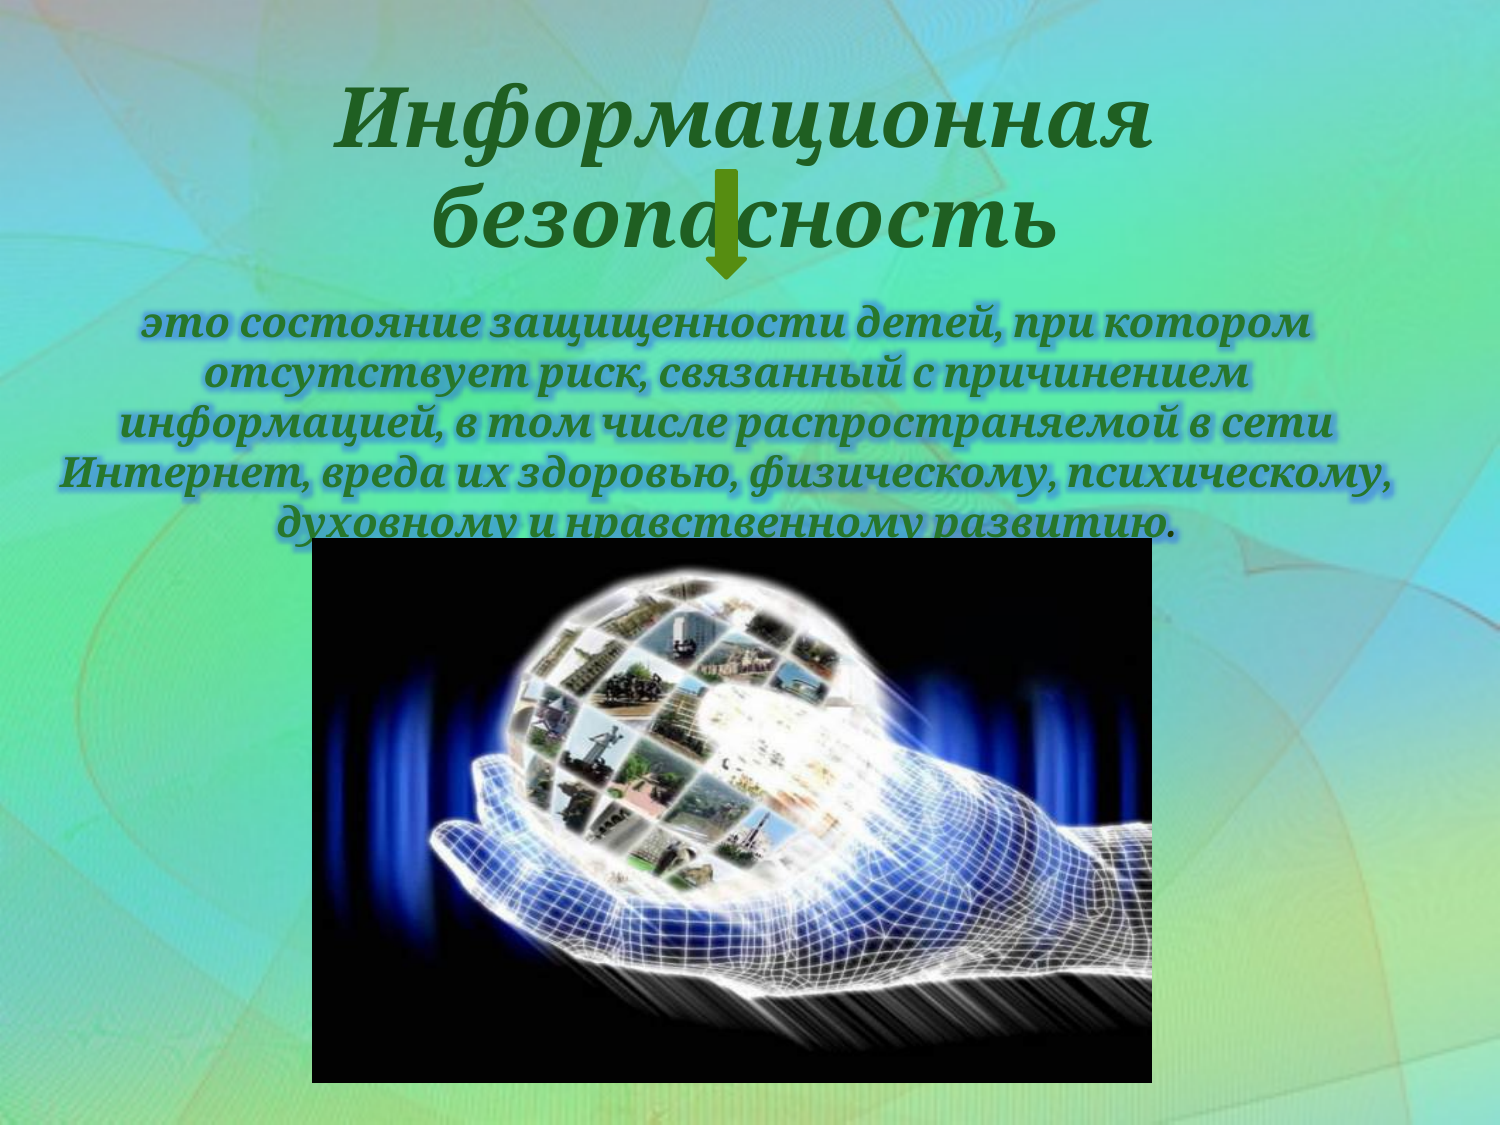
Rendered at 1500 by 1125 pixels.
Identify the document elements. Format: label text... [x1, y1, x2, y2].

text_box это состояние защищенности детей, при котором отсутствует риск, связанный с причинением информацией, в том числе распространяемой в сети Интернет, вреда их здоровью, физическому, психическому, духовному и нравственному развитию. [22, 288, 1431, 554]
text_box [705, 169, 748, 280]
text_box Информационная безопасность [41, 57, 1449, 272]
picture [0, 0, 1500, 1125]
